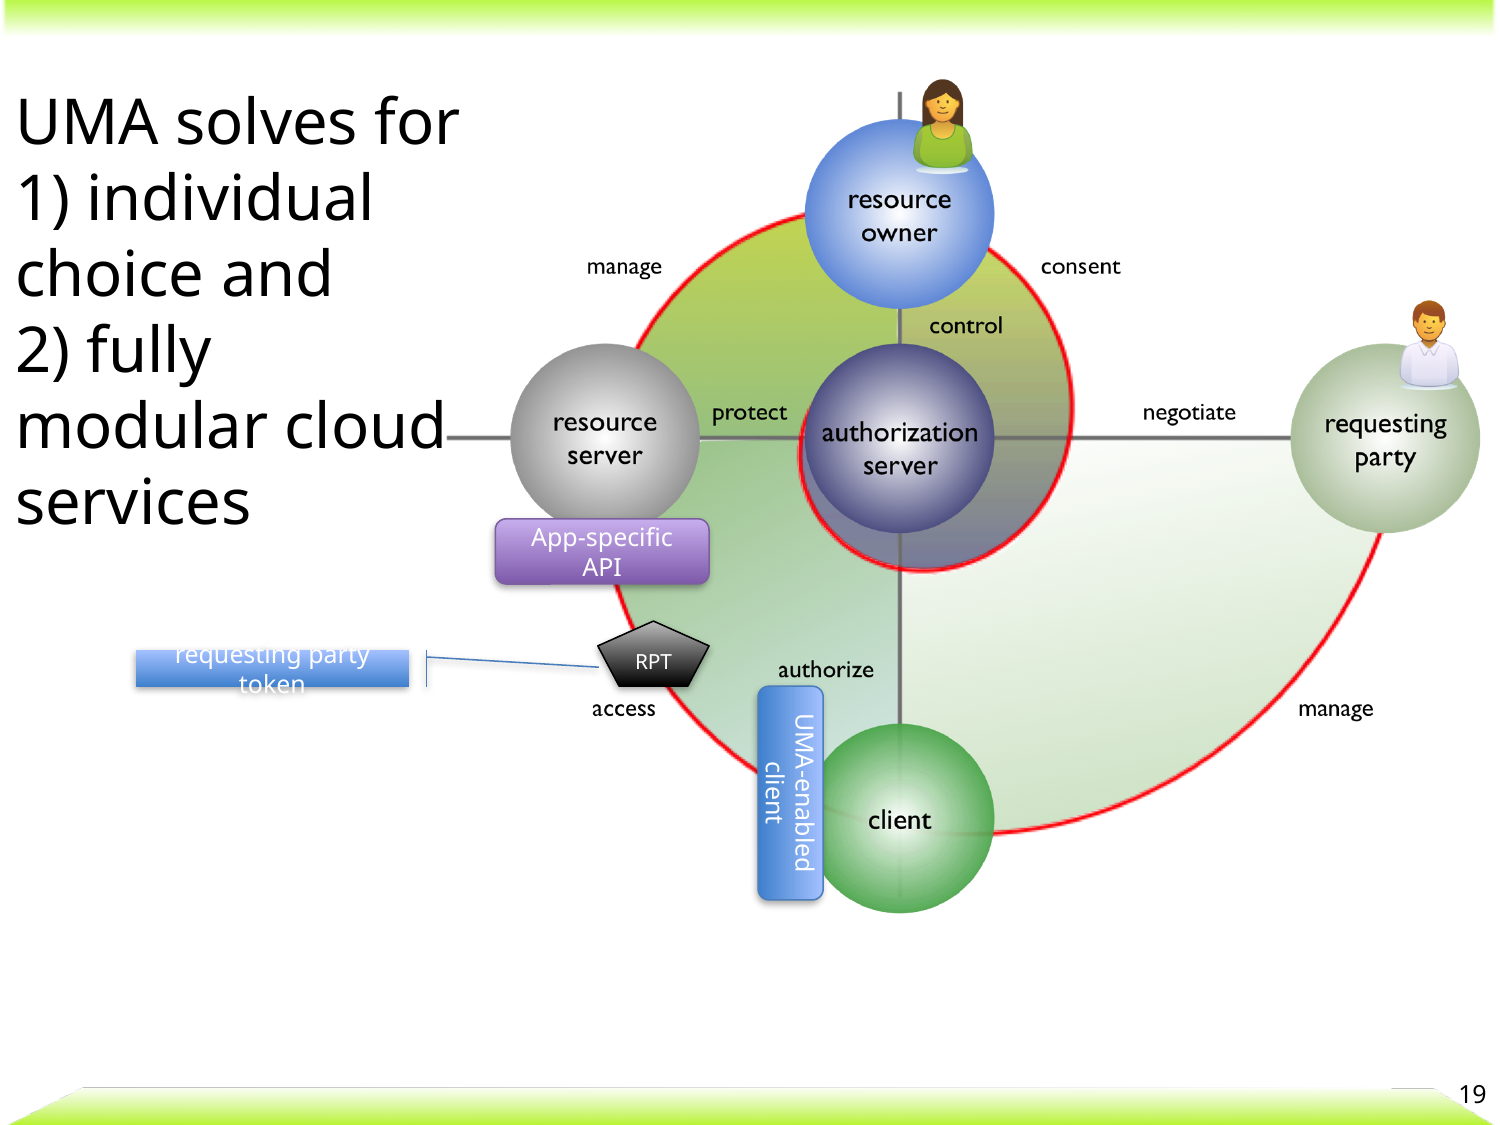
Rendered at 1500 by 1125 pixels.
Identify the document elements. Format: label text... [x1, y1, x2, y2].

title UMA solves for 1) individual choice and 2) fully modular cloud services [0, 34, 478, 585]
picture [0, 0, 1500, 43]
slide_number 19 [1442, 1071, 1500, 1125]
text_box requesting party token [136, 650, 405, 687]
picture [410, 58, 1500, 934]
